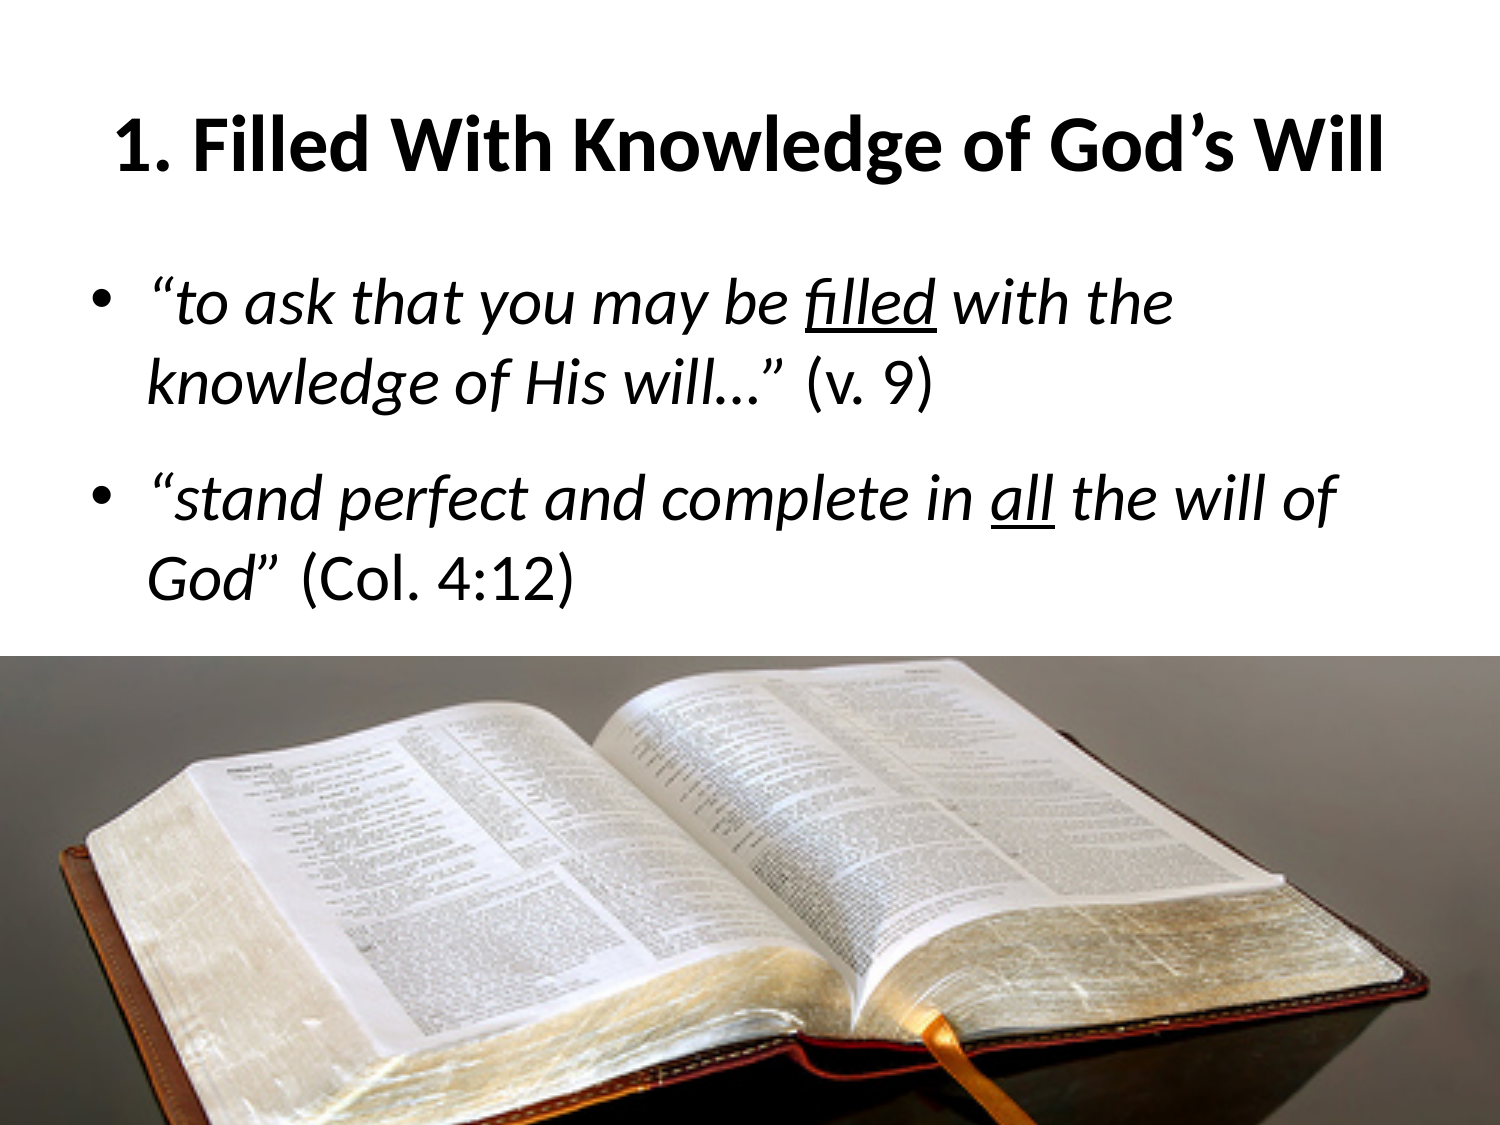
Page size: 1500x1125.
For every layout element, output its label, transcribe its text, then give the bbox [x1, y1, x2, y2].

picture [0, 656, 1500, 1125]
title 1. Filled With Knowledge of God’s Will [75, 45, 1425, 233]
list “to ask that you may be filled with the knowledge of His will…” (v. 9) “stand perfect and complete in all the will of God” (Col. 4:12) [75, 249, 1425, 655]
